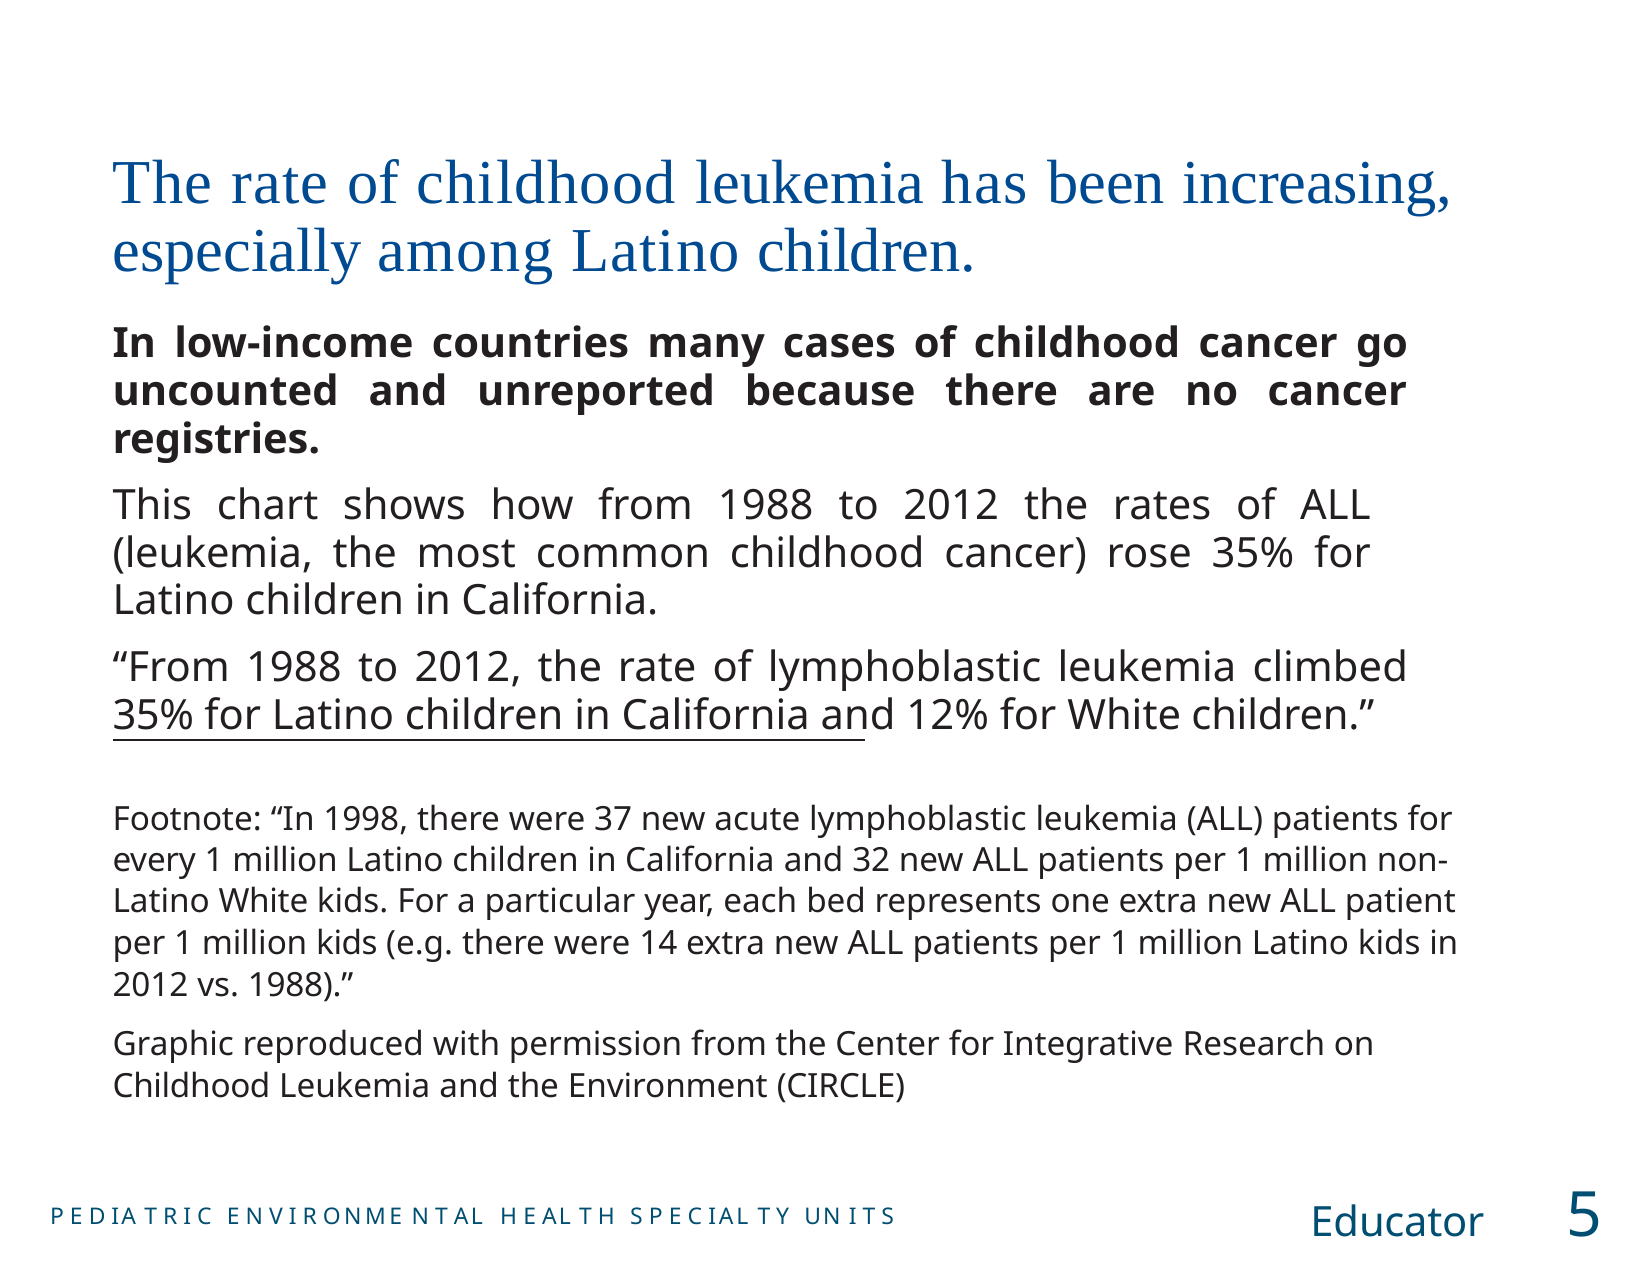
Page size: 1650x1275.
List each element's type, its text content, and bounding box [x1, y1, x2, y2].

title The rate of childhood leukemia has been increasing, especially among Latino children. [110, 137, 1471, 312]
text_box Educator 5 [1308, 1172, 1605, 1250]
text_box P E D IA T R I C E N V I R ONME N T AL H E AL T H S P E C IAL T Y UN I T S [47, 1199, 913, 1230]
text_box In low-income countries many cases of childhood cancer go uncounted and unreported because there are no cancer registries. This chart shows how from 1988 to 2012 the rates of ALL (leukemia, the most common childhood cancer) rose 35% for Latino children in California. “From 1988 to 2012, the rate of lymphoblastic leukemia climbed 35% for Latino children in California and 12% for White children.” Footnote: “In 1998, there were 37 new acute lymphoblastic leukemia (ALL) patients for every 1 million Latino children in California and 32 new ALL patients per 1 million non-Latino White kids. For a particular year, each bed represents one extra new ALL patient per 1 million kids (e.g. there were 14 extra new ALL patients per 1 million Latino kids in 2012 vs. 1988).” Graphic reproduced with permission from the Center for Integrative Research on Childhood Leukemia and the Environment (CIRCLE) [110, 312, 1493, 1104]
